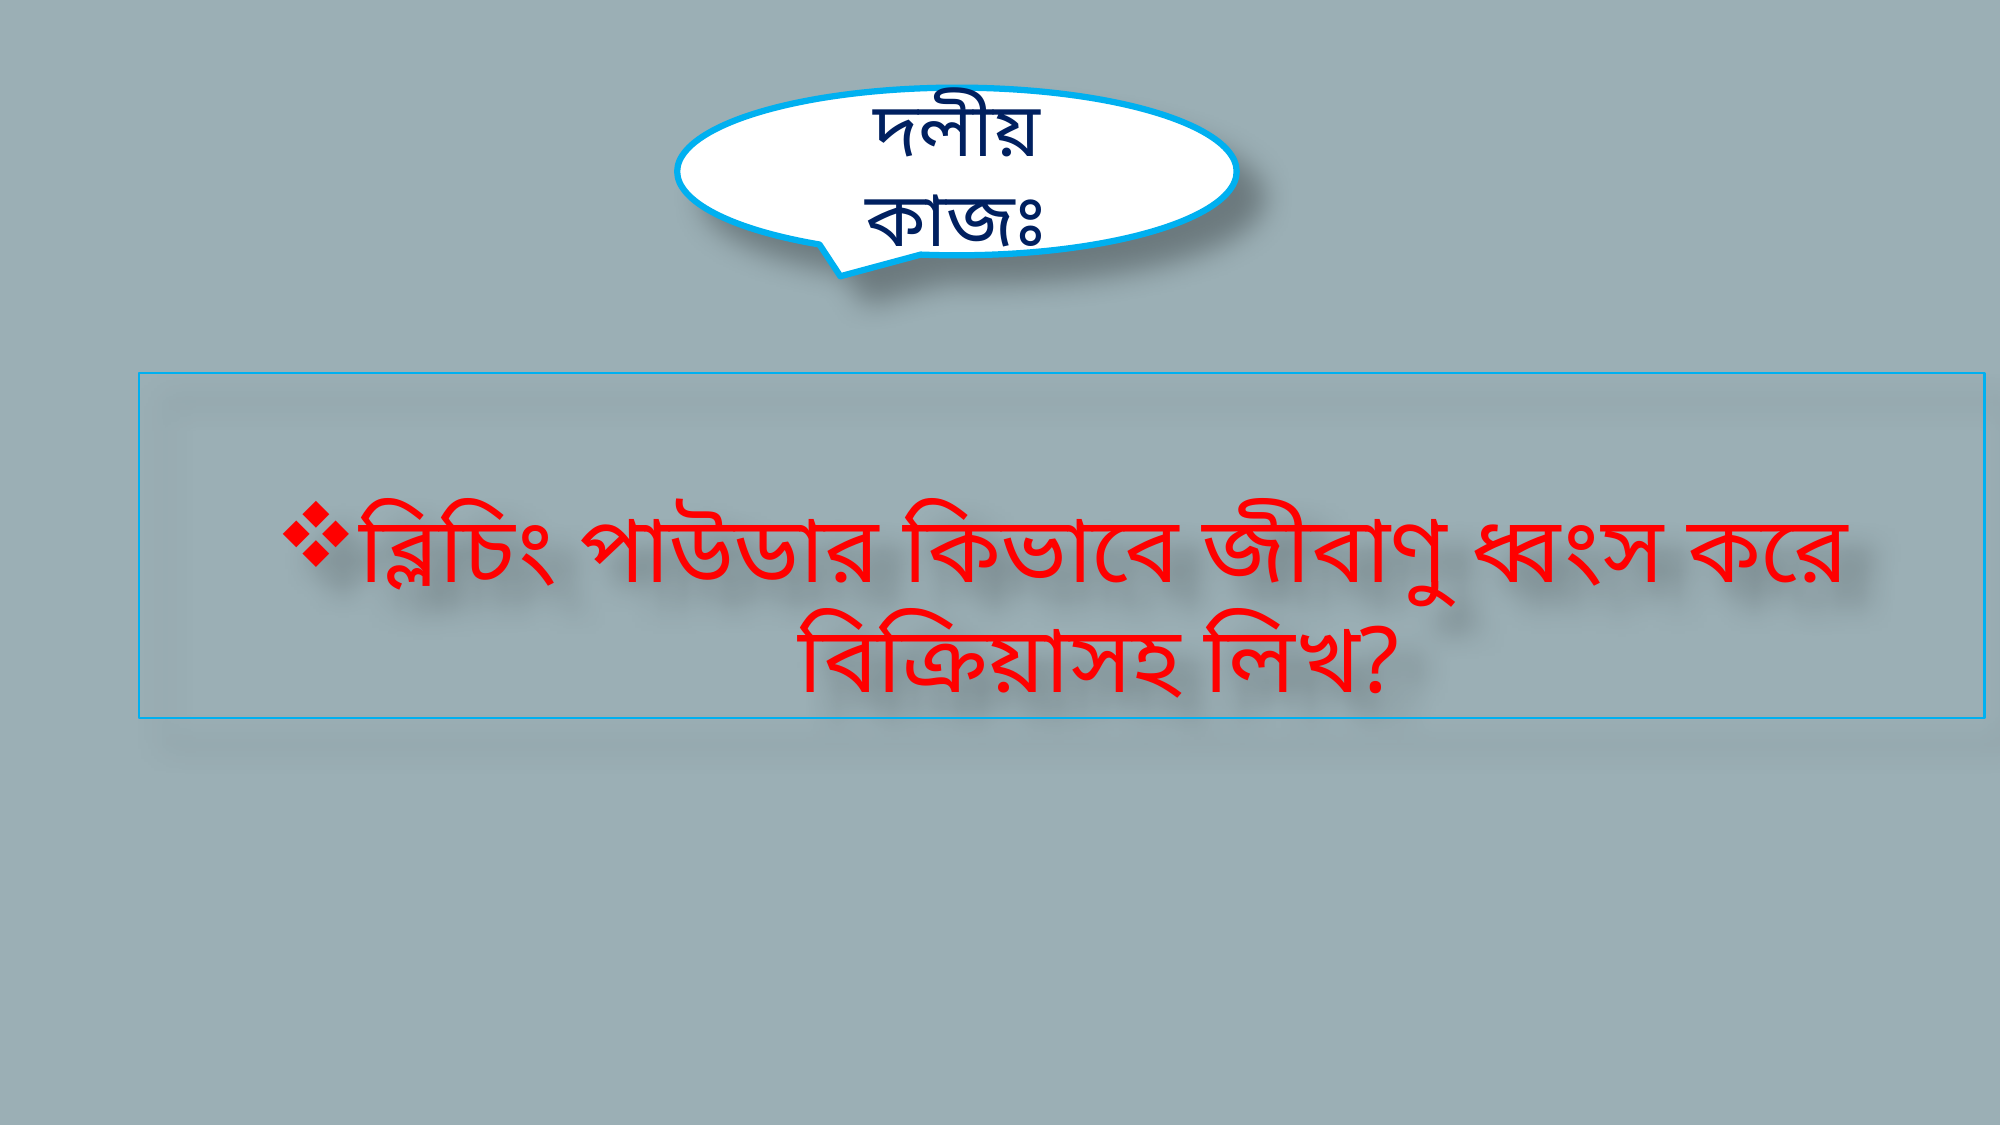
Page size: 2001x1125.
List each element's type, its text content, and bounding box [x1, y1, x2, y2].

text_box ব্লিচিং পাউডার কিভাবে জীবাণু ধ্বংস করে বিক্রিয়াসহ লিখ? [138, 372, 1986, 719]
text_box দলীয় কাজঃ [676, 86, 1238, 278]
